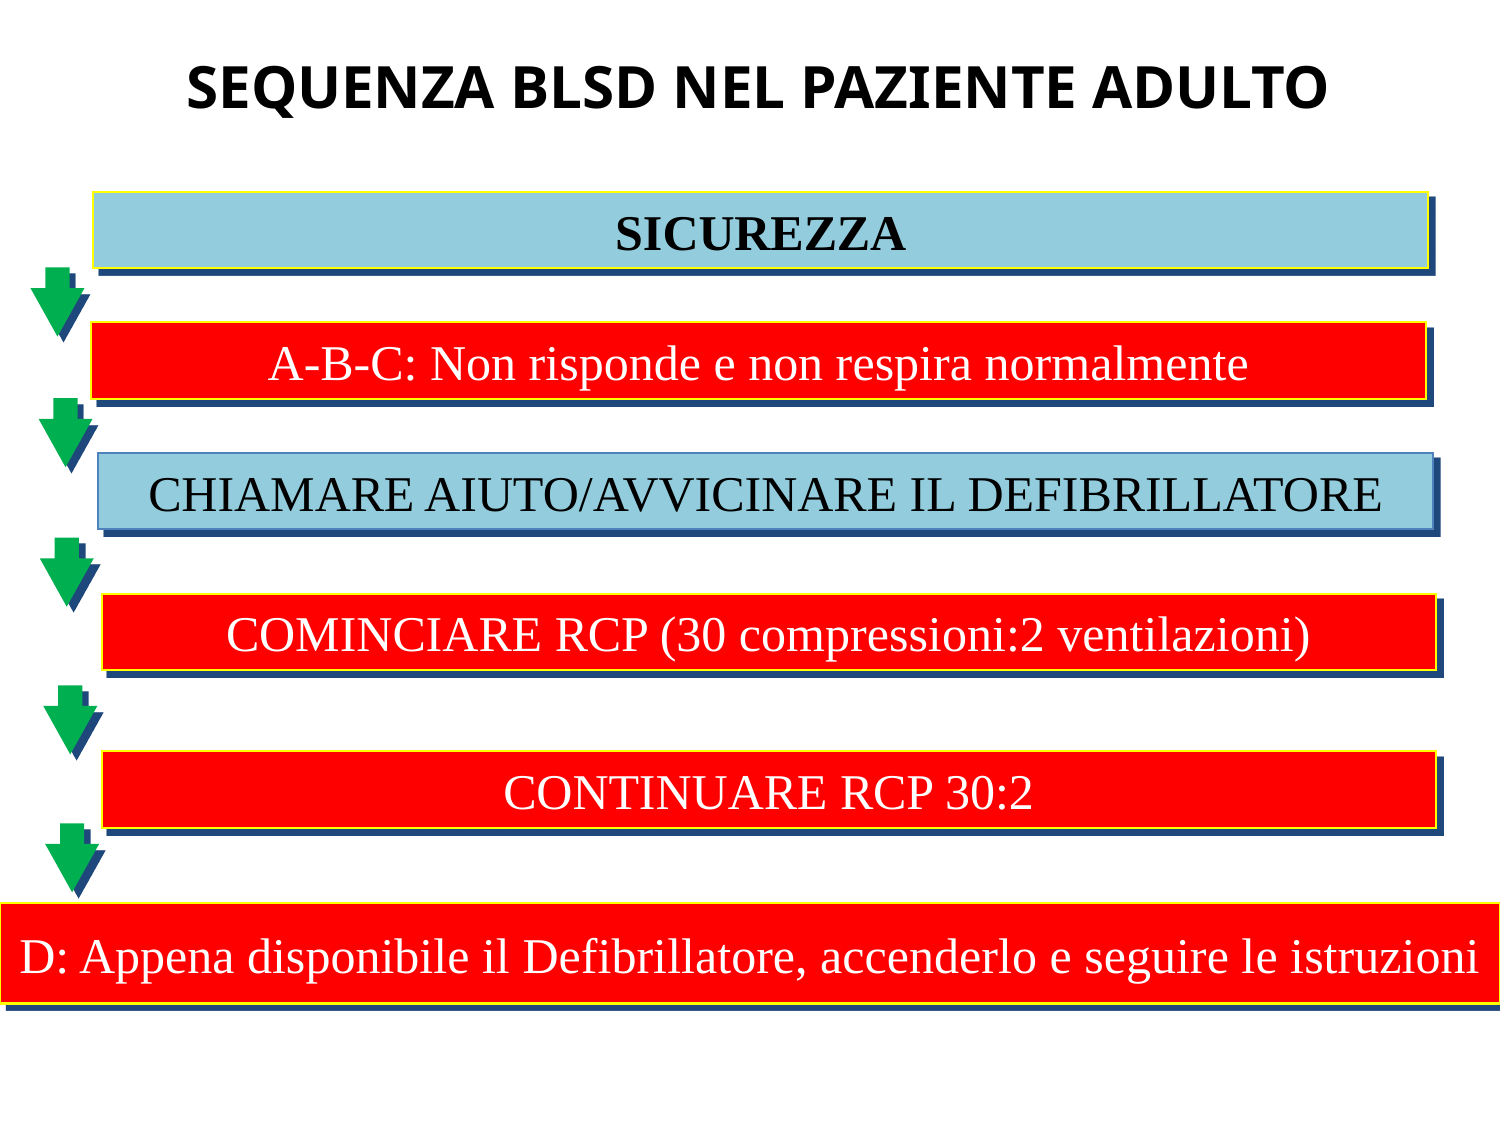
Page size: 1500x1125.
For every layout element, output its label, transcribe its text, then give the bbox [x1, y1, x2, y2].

text_box COMINCIARE RCP (30 compressioni:2 ventilazioni) [101, 593, 1436, 671]
text_box [40, 399, 91, 466]
text_box [41, 538, 93, 605]
text_box [32, 268, 83, 335]
text_box CONTINUARE RCP 30:2 [101, 751, 1436, 829]
text_box [45, 686, 96, 753]
text_box [46, 824, 98, 891]
text_box A-B-C: Non risponde e non respira normalmente [91, 322, 1426, 400]
text_box CHIAMARE AIUTO/AVVICINARE IL DEFIBRILLATORE [98, 452, 1433, 530]
text_box SEQUENZA BLSD NEL PAZIENTE ADULTO [70, 42, 1447, 128]
text_box D: Appena disponibile il Defibrillatore, accenderlo e seguire le istruzioni [0, 903, 1500, 1004]
text_box SICUREZZA [93, 191, 1428, 269]
